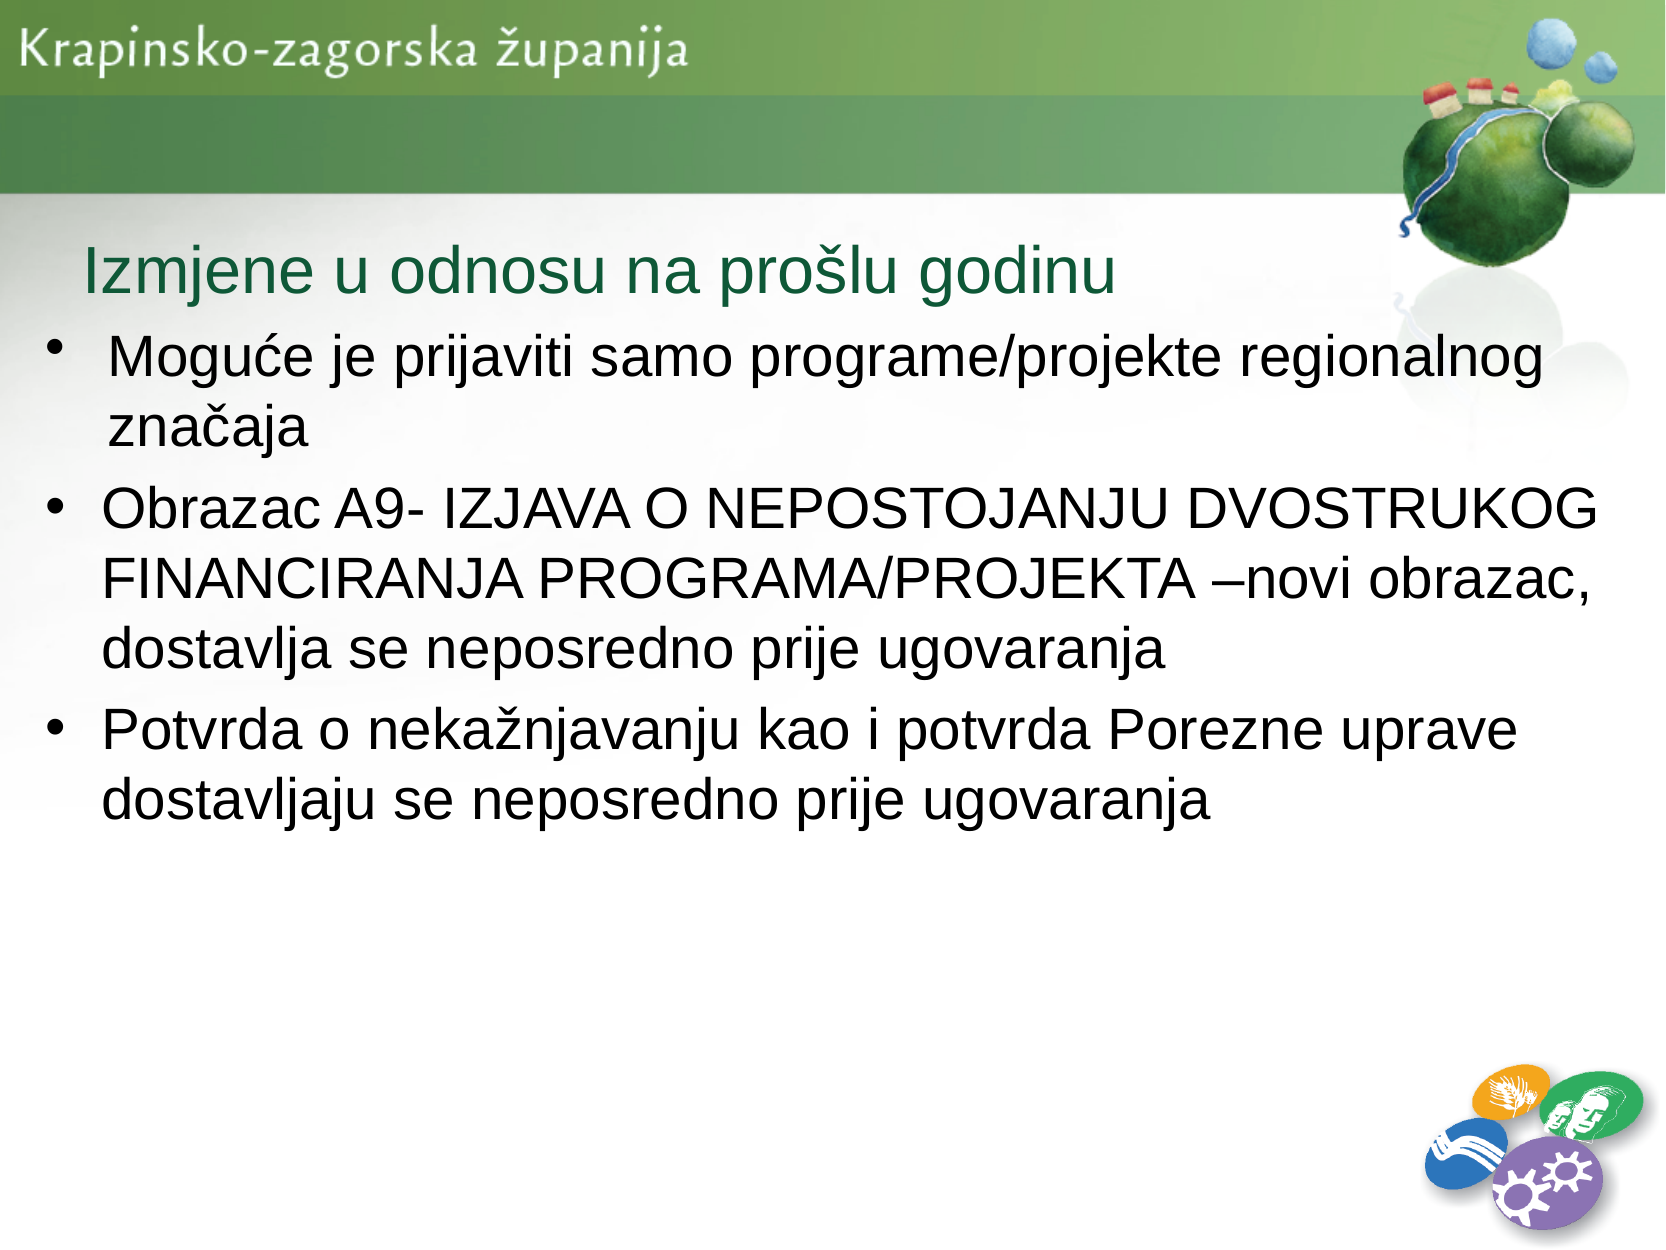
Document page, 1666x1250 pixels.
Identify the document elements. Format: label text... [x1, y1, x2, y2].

list Izmjene u odnosu na prošlu godinu Moguće je prijaviti samo programe/projekte regionalnog značaja Obrazac A9- IZJAVA O NEPOSTOJANJU DVOSTRUKOG FINANCIRANJA PROGRAMA/PROJEKTA –novi obrazac, dostavlja se neposredno prije ugovaranja Potvrda o nekažnjavanju kao i potvrda Porezne uprave dostavljaju se neposredno prije ugovaranja [28, 217, 1632, 1220]
picture [0, 0, 1666, 1250]
